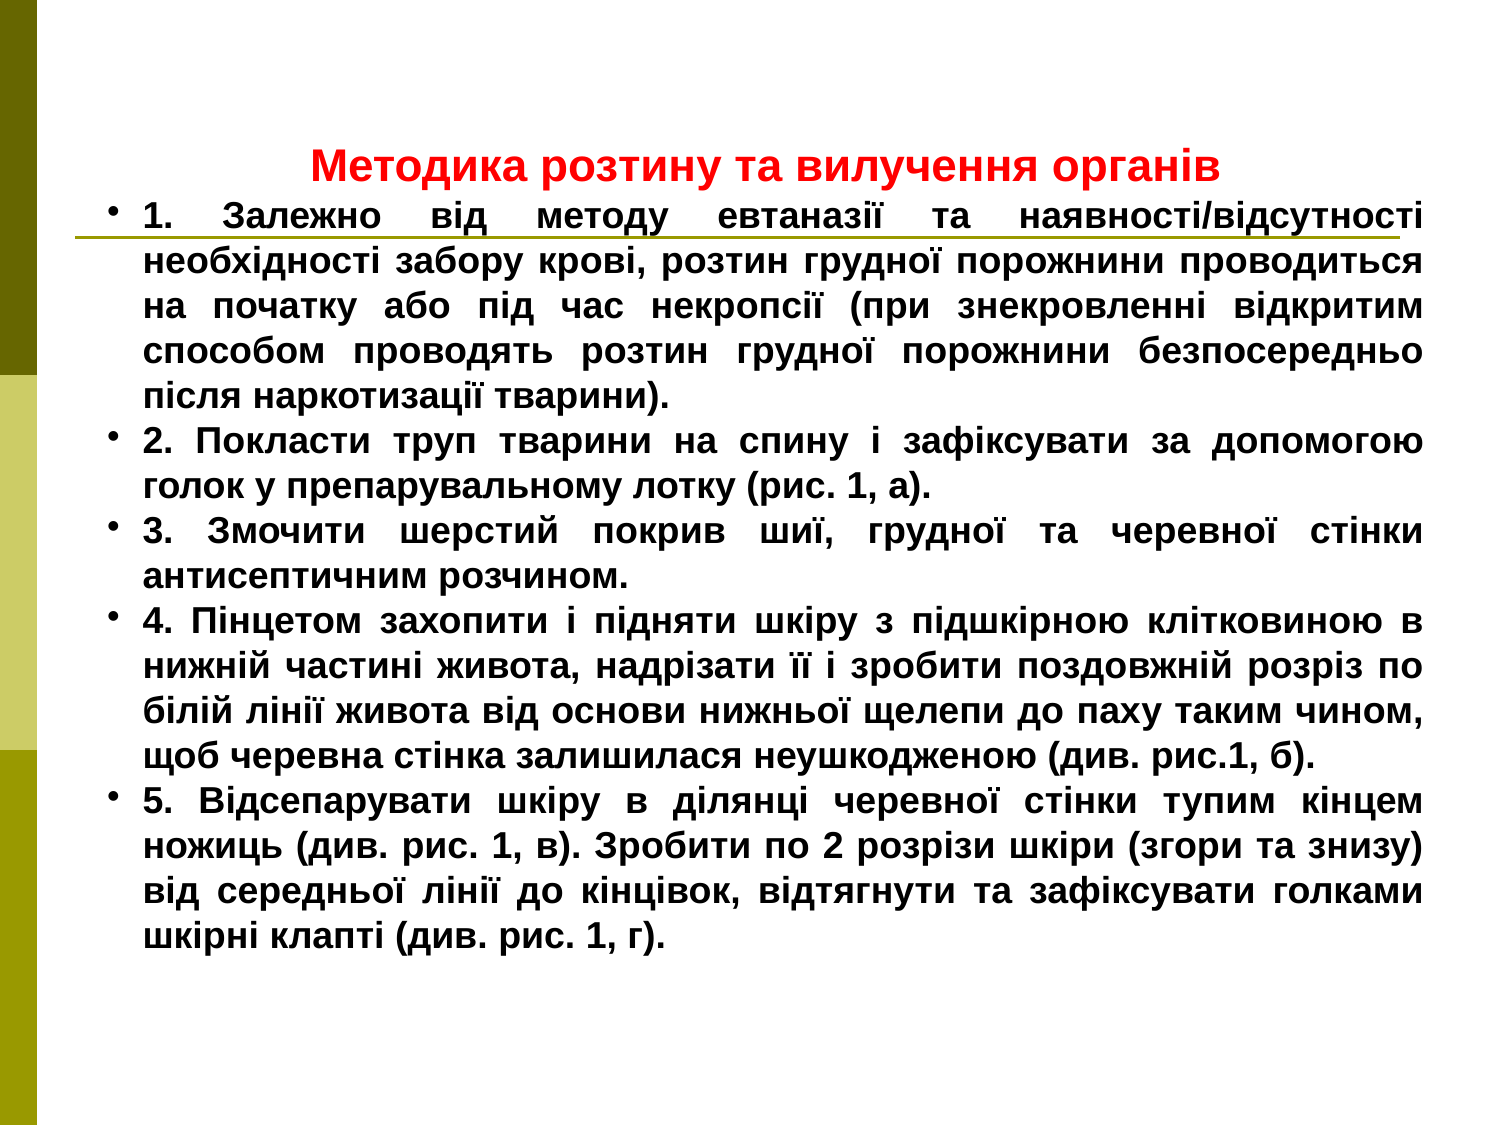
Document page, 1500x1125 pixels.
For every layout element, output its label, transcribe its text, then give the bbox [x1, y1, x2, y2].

text_box Методика розтину та вилучення органів 1. Залежно від методу евтаназії та наявності/відсутності необхідності забору крові, розтин грудної порожнини проводиться на початку або під час некропсії (при знекровленні відкритим способом проводять розтин грудної порожнини безпосередньо після наркотизації тварини). 2. Покласти труп тварини на спину і зафіксувати за допомогою голок у препарувальному лотку (рис. 1, а). 3. Змочити шерстий покрив шиї, грудної та черевної стінки антисептичним розчином. 4. Пінцетом захопити і підняти шкіру з підшкірною клітковиною в нижній частині живота, надрізати її і зробити поздовжній розріз по білій лінії живота від основи нижньої щелепи до паху таким чином, щоб черевна стінка залишилася неушкодженою (див. рис.1, б). 5. Відсепарувати шкіру в ділянці черевної стінки тупим кінцем ножиць (див. рис. 1, в). Зробити по 2 розрізи шкіри (згори та знизу) від середньої лінії до кінцівок, відтягнути та зафіксувати голками шкірні клапті (див. рис. 1, г). [92, 128, 1440, 964]
